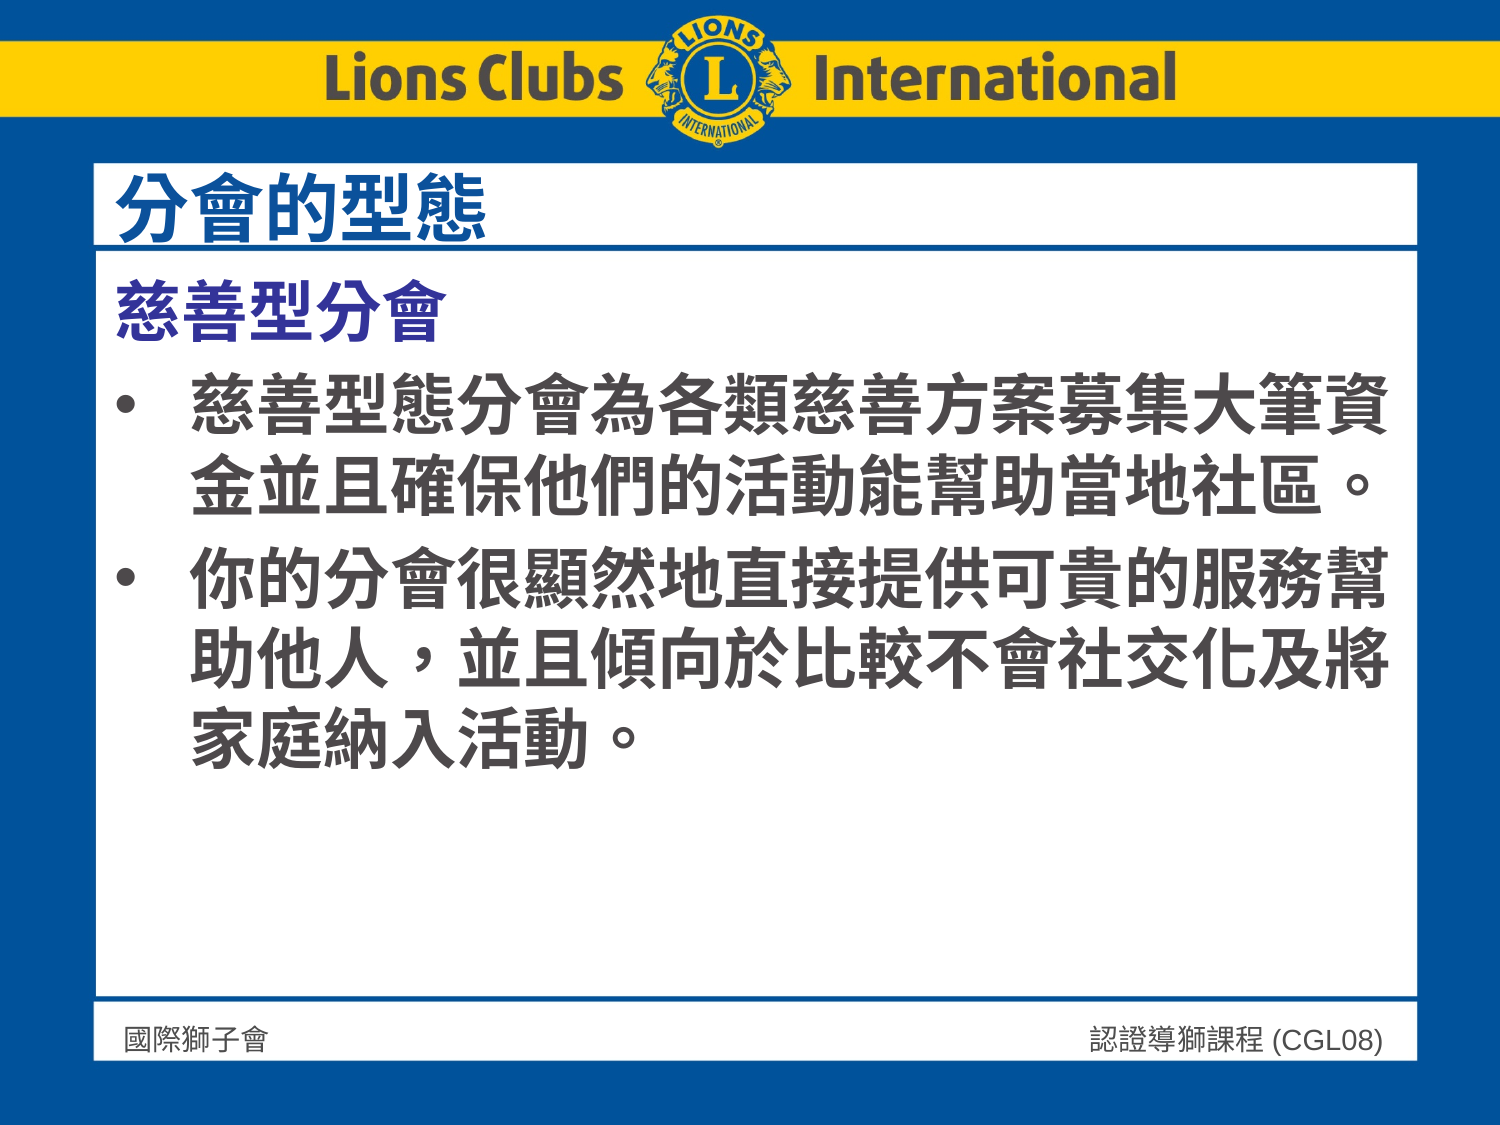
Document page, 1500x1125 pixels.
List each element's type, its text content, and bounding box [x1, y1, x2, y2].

picture [0, 0, 1500, 1125]
title 分會的型態 [99, 162, 1413, 250]
list 慈善型分會 慈善型態分會為各類慈善方案募集大筆資金並且確保他們的活動能幫助當地社區。 你的分會很顯然地直接提供可貴的服務幫助他人，並且傾向於比較不會社交化及將家庭納入活動。 [99, 262, 1413, 988]
